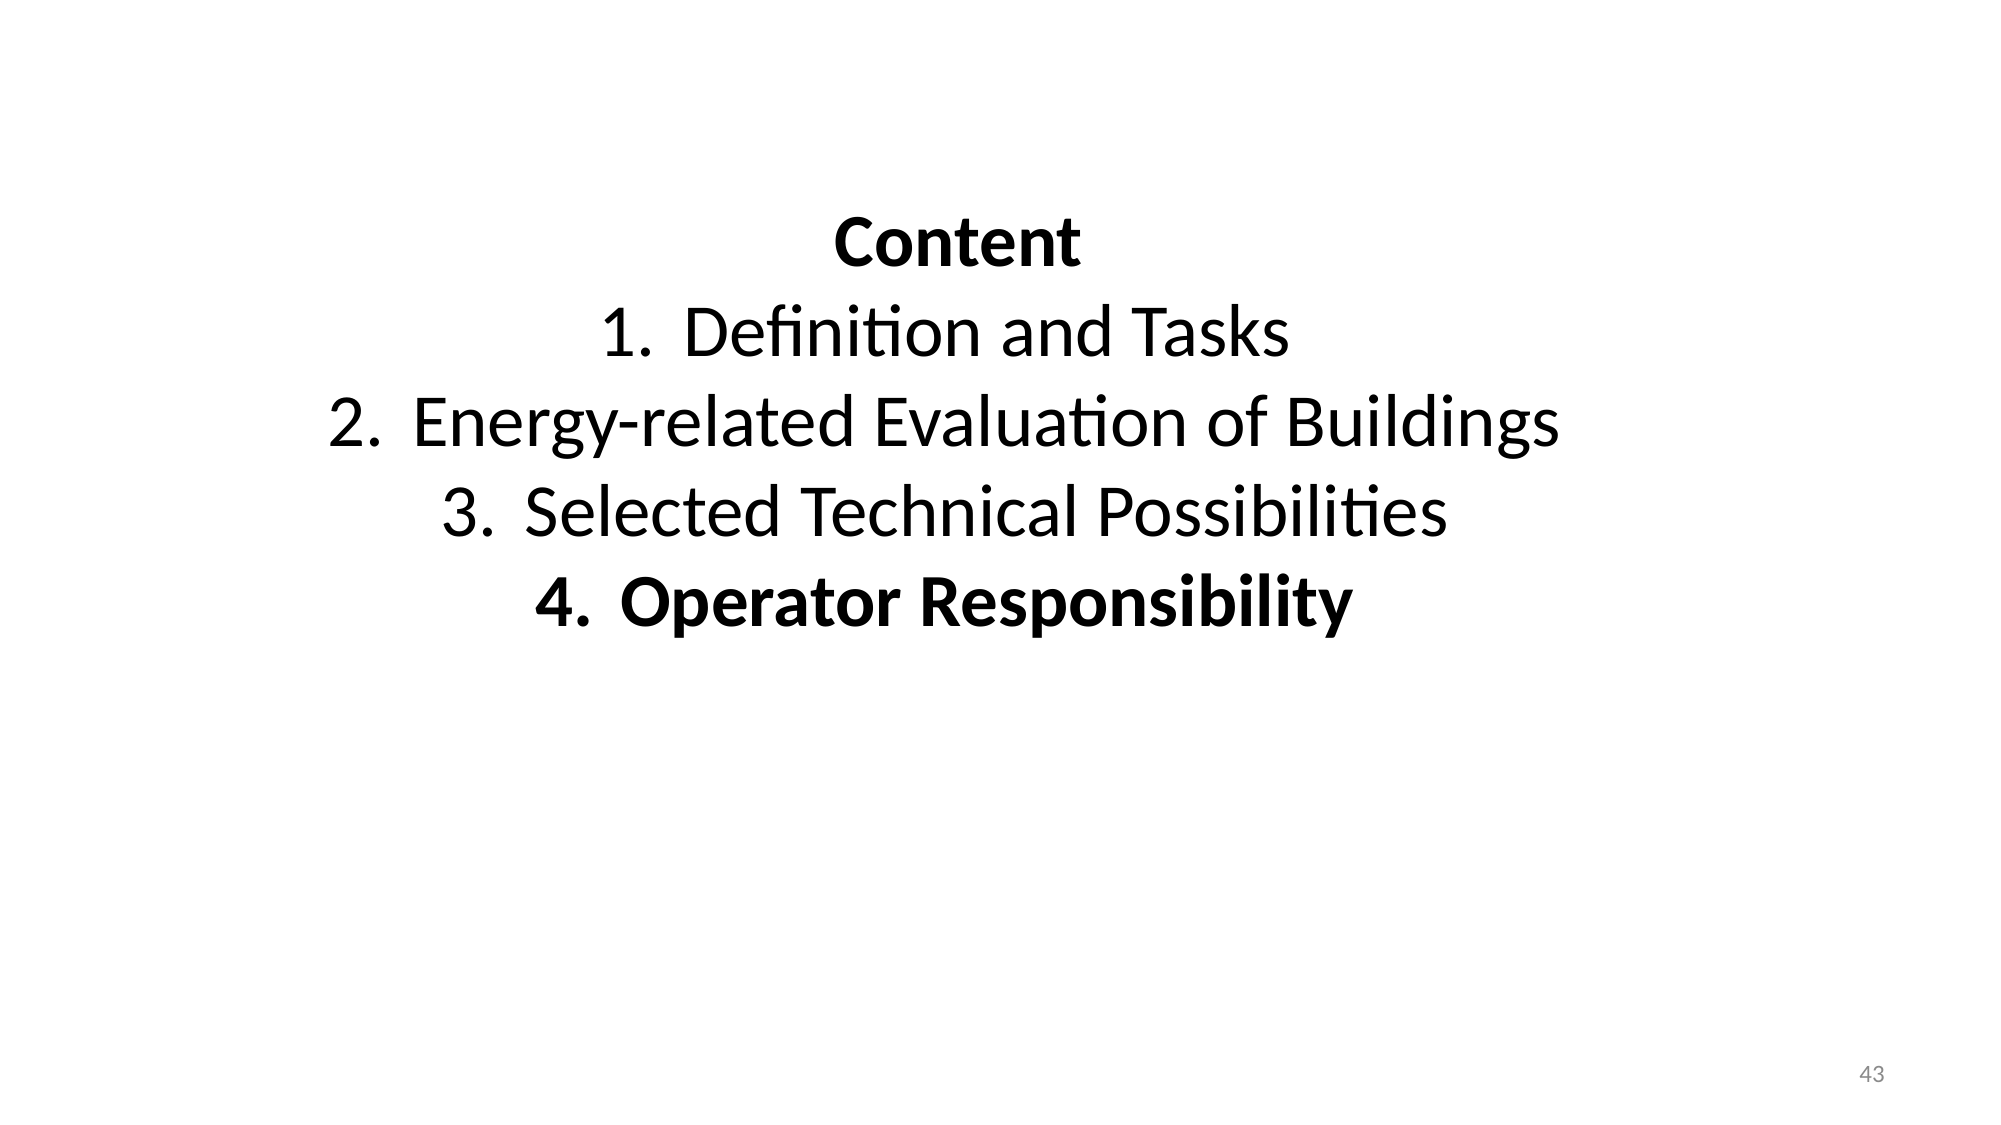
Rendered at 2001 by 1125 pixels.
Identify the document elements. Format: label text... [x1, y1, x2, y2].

text_box Content Definition and Tasks Energy-related Evaluation of Buildings Selected Technical Possibilities Operator Responsibility [279, 184, 1638, 650]
slide_number 43 [1433, 1042, 1900, 1103]
